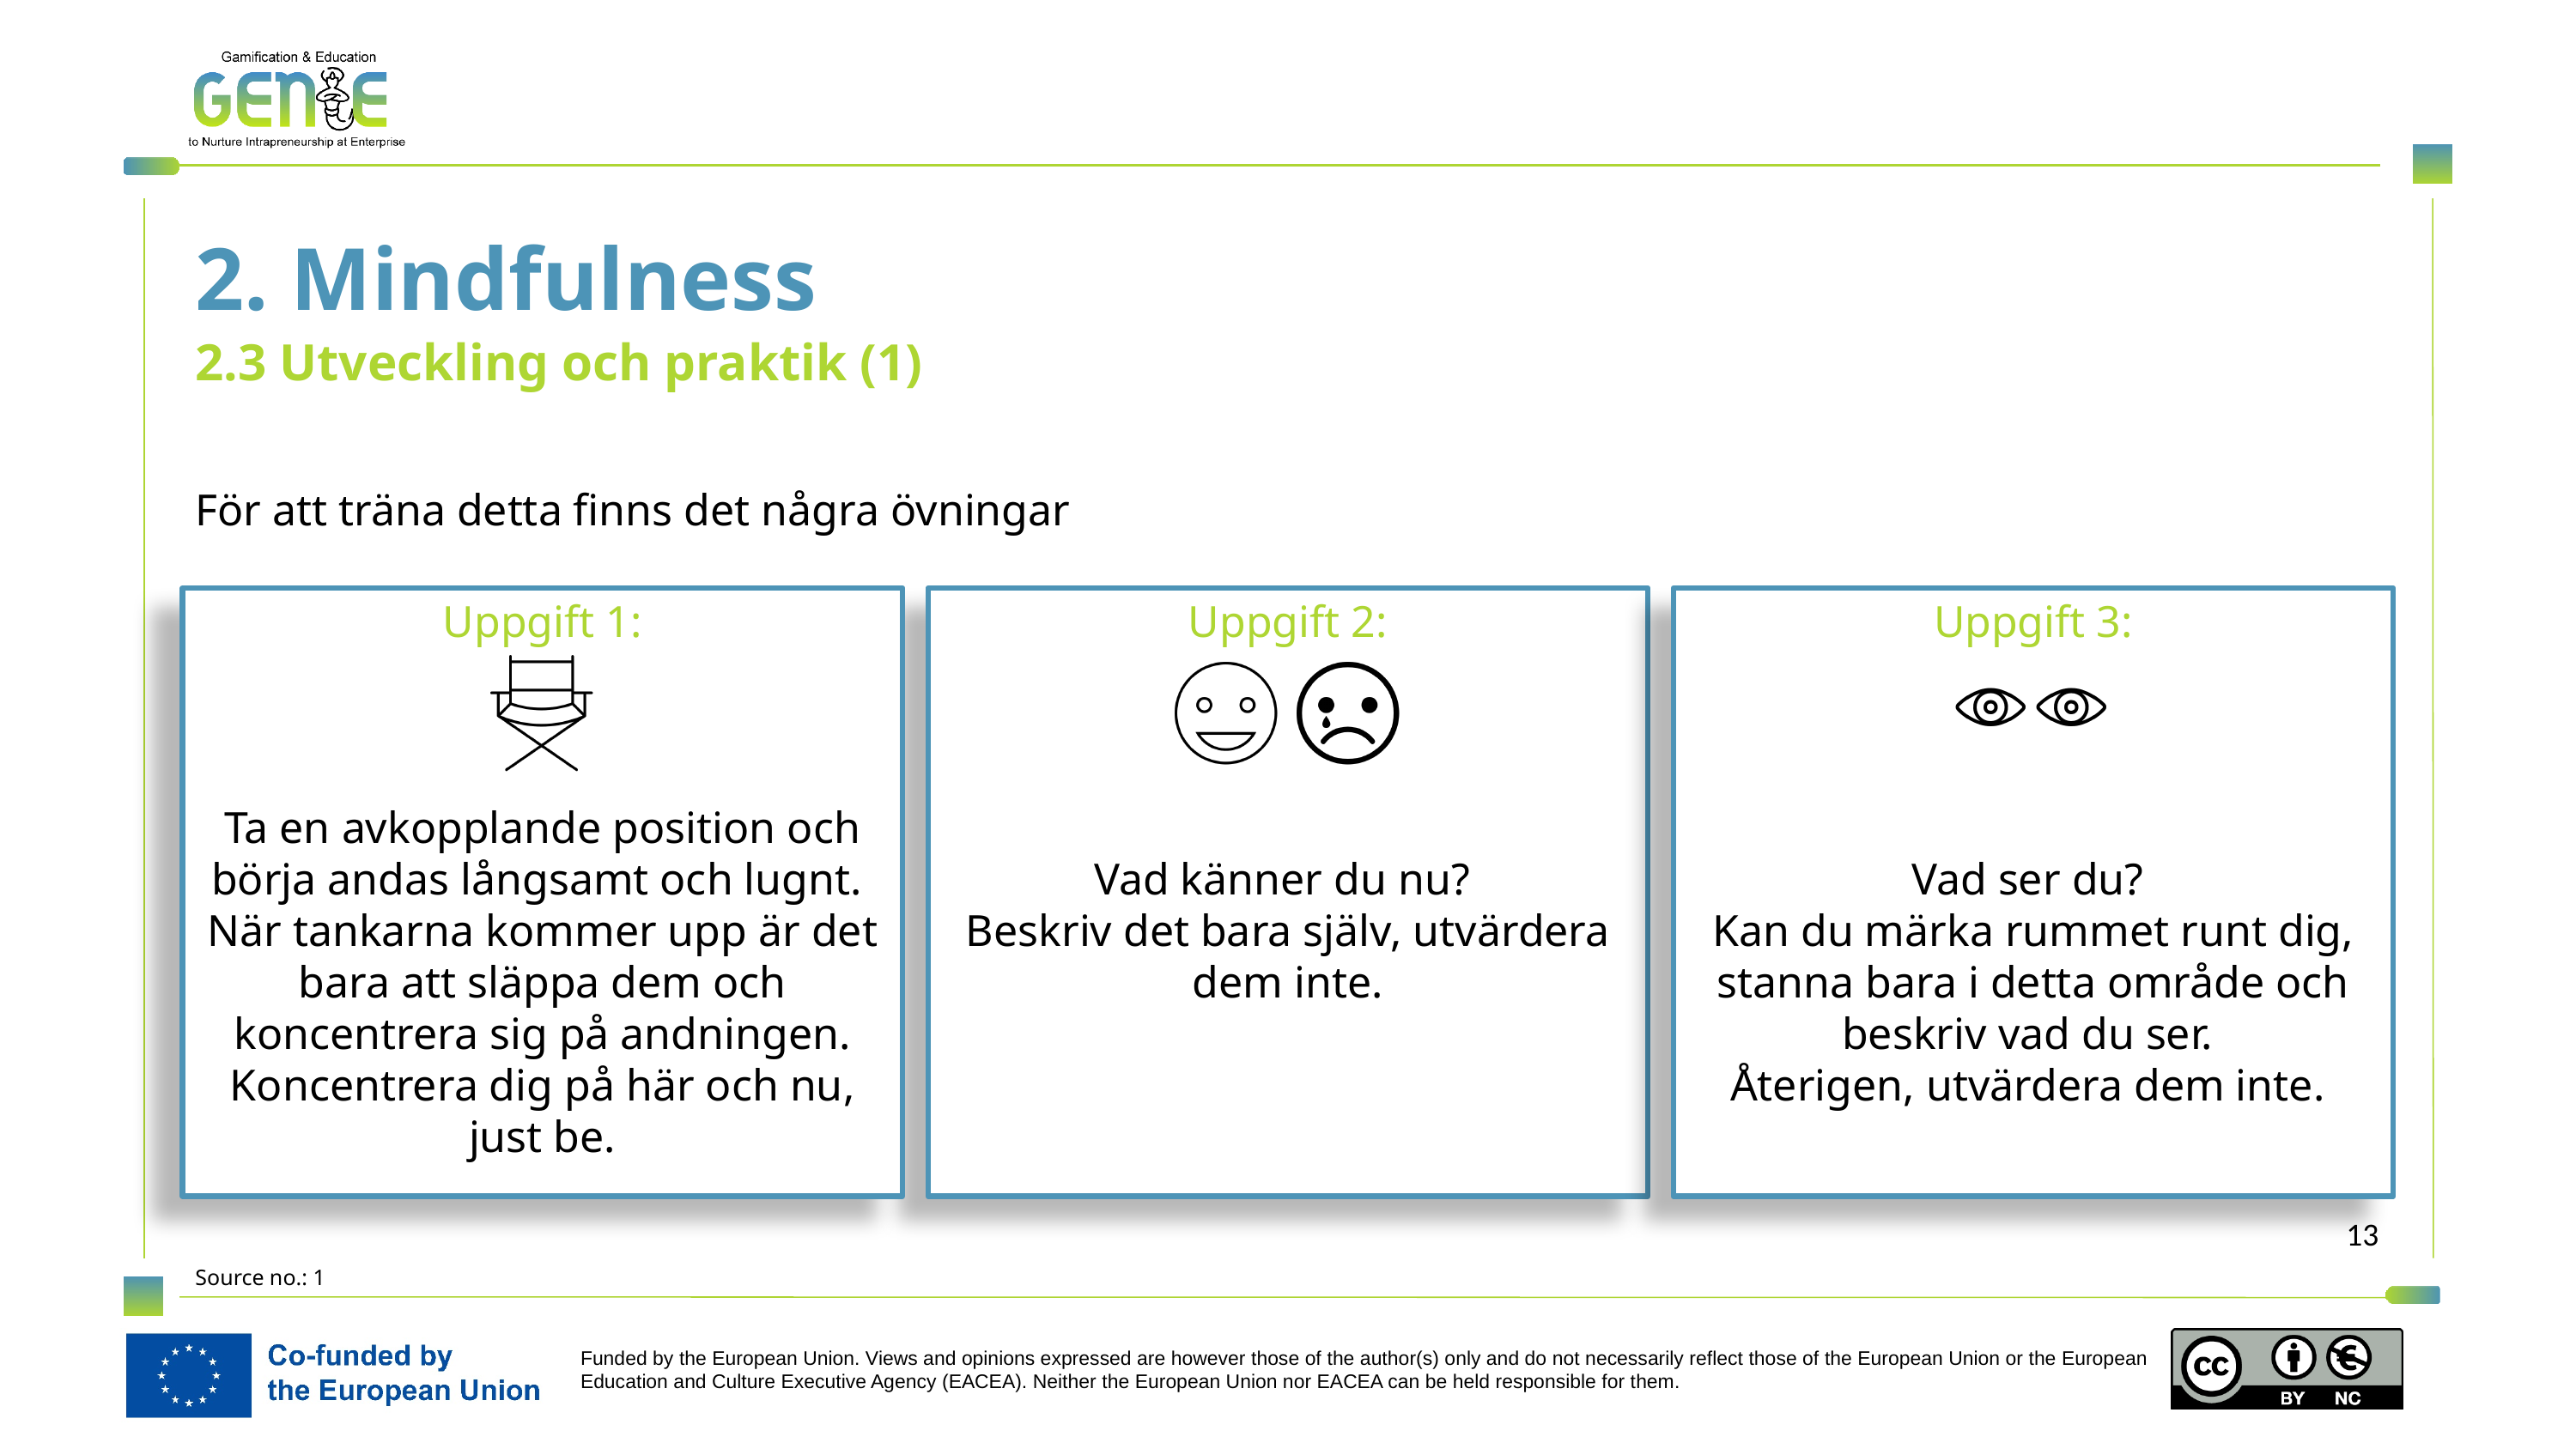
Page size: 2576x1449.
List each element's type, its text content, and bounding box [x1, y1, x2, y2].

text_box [1673, 587, 2394, 1197]
picture [124, 157, 179, 175]
text_box För att träna detta finns det några övningar [182, 476, 2337, 542]
picture [2171, 1328, 2403, 1410]
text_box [927, 587, 1649, 1197]
picture [2385, 1286, 2440, 1304]
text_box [182, 587, 903, 1197]
text_box 2.3 Utveckling och praktik (1) [182, 336, 1005, 398]
picture [2413, 144, 2452, 184]
text_box 2. Mindfulness [182, 217, 1085, 336]
picture [182, 45, 408, 151]
text_box Source no.: 1 [182, 1257, 715, 1296]
picture [111, 1328, 562, 1423]
picture [124, 1276, 163, 1316]
